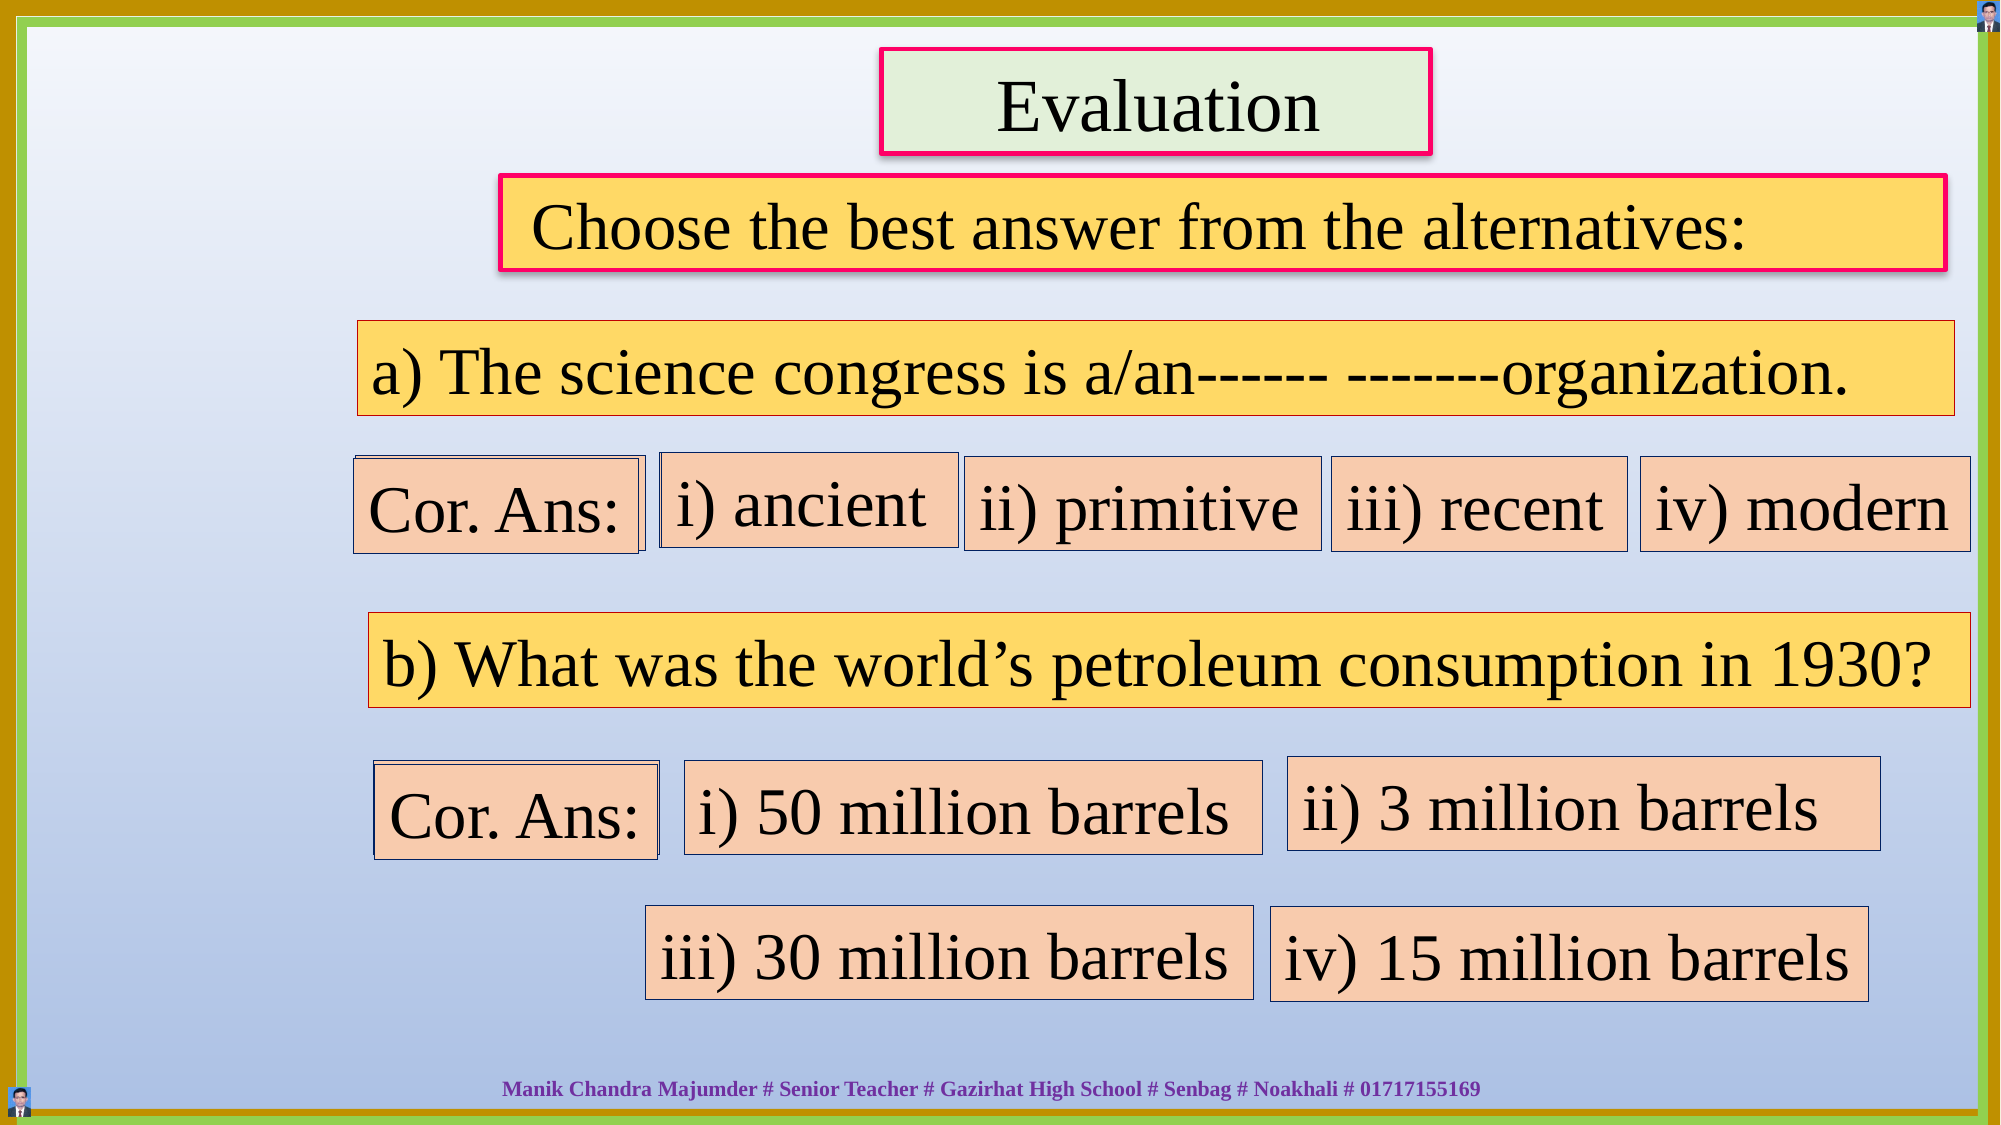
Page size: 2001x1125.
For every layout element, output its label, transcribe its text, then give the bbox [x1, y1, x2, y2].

text_box Cor. Ans: [355, 455, 646, 551]
picture [8, 1087, 31, 1117]
text_box Evaluation [881, 49, 1431, 154]
text_box iii) 30 million barrels [645, 905, 1254, 1000]
text_box iv) modern [1640, 456, 1971, 552]
text_box ii) primitive [964, 456, 1322, 551]
text_box i) ancient [661, 452, 959, 548]
text_box iii) recent [1331, 456, 1628, 552]
text_box a) The science congress is a/an------ -------organization. [357, 320, 1955, 416]
text_box i) 50 million barrels [684, 760, 1263, 855]
text_box Choose the best answer from the alternatives: [500, 175, 1946, 270]
text_box iv) 15 million barrels [1270, 906, 1869, 1002]
text_box Cor. Ans: [374, 764, 658, 860]
text_box b) What was the world’s petroleum consumption in 1930? [368, 612, 1971, 708]
text_box ii) 3 million barrels [1287, 756, 1881, 851]
text_box Cor. Ans: [373, 760, 660, 855]
picture [1977, 1, 2000, 32]
text_box Cor. Ans: [353, 458, 639, 554]
